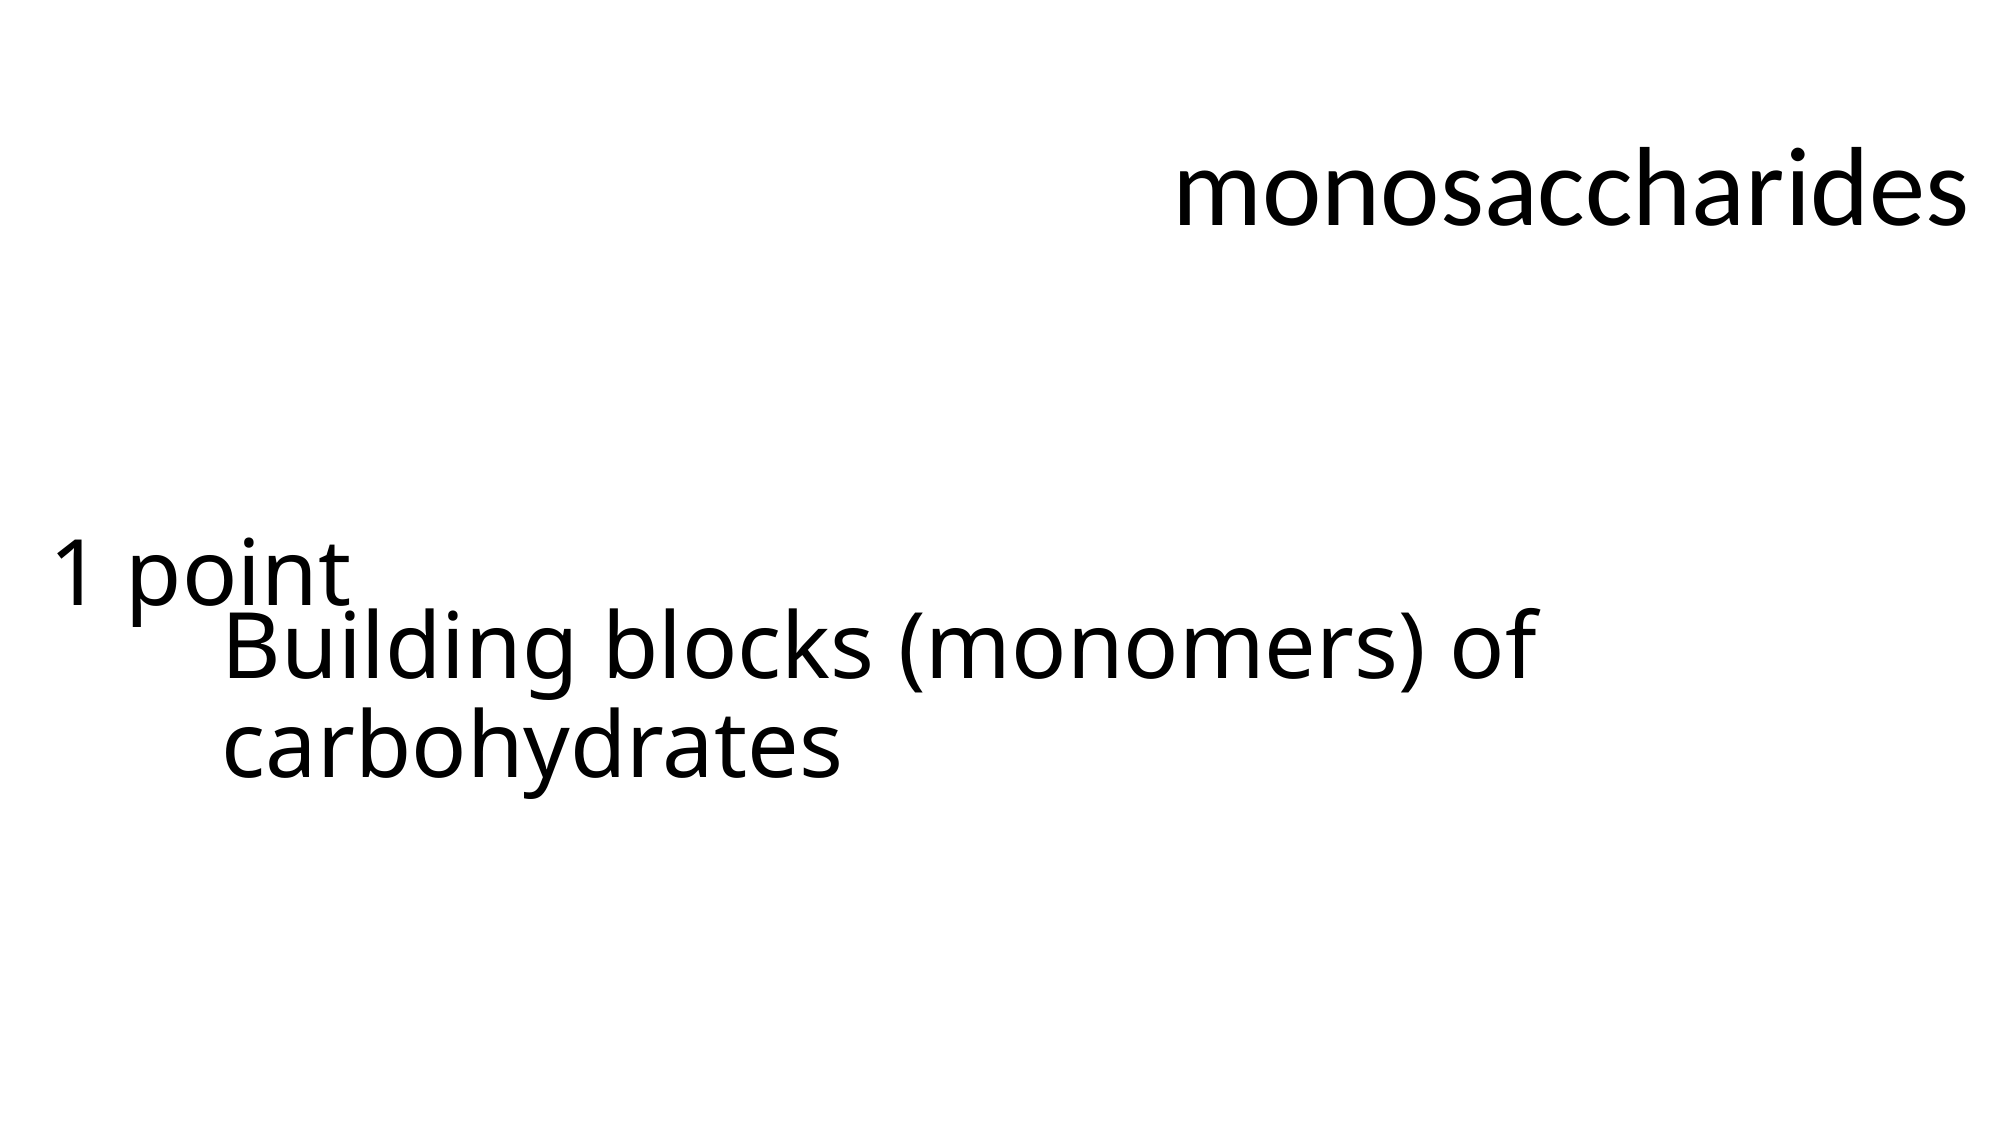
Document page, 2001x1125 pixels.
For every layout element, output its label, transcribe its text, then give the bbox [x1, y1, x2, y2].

text_box monosaccharides [1157, 105, 1986, 391]
title Building blocks (monomers) of carbohydrates [206, 589, 1932, 807]
text_box 1 point [34, 390, 426, 761]
